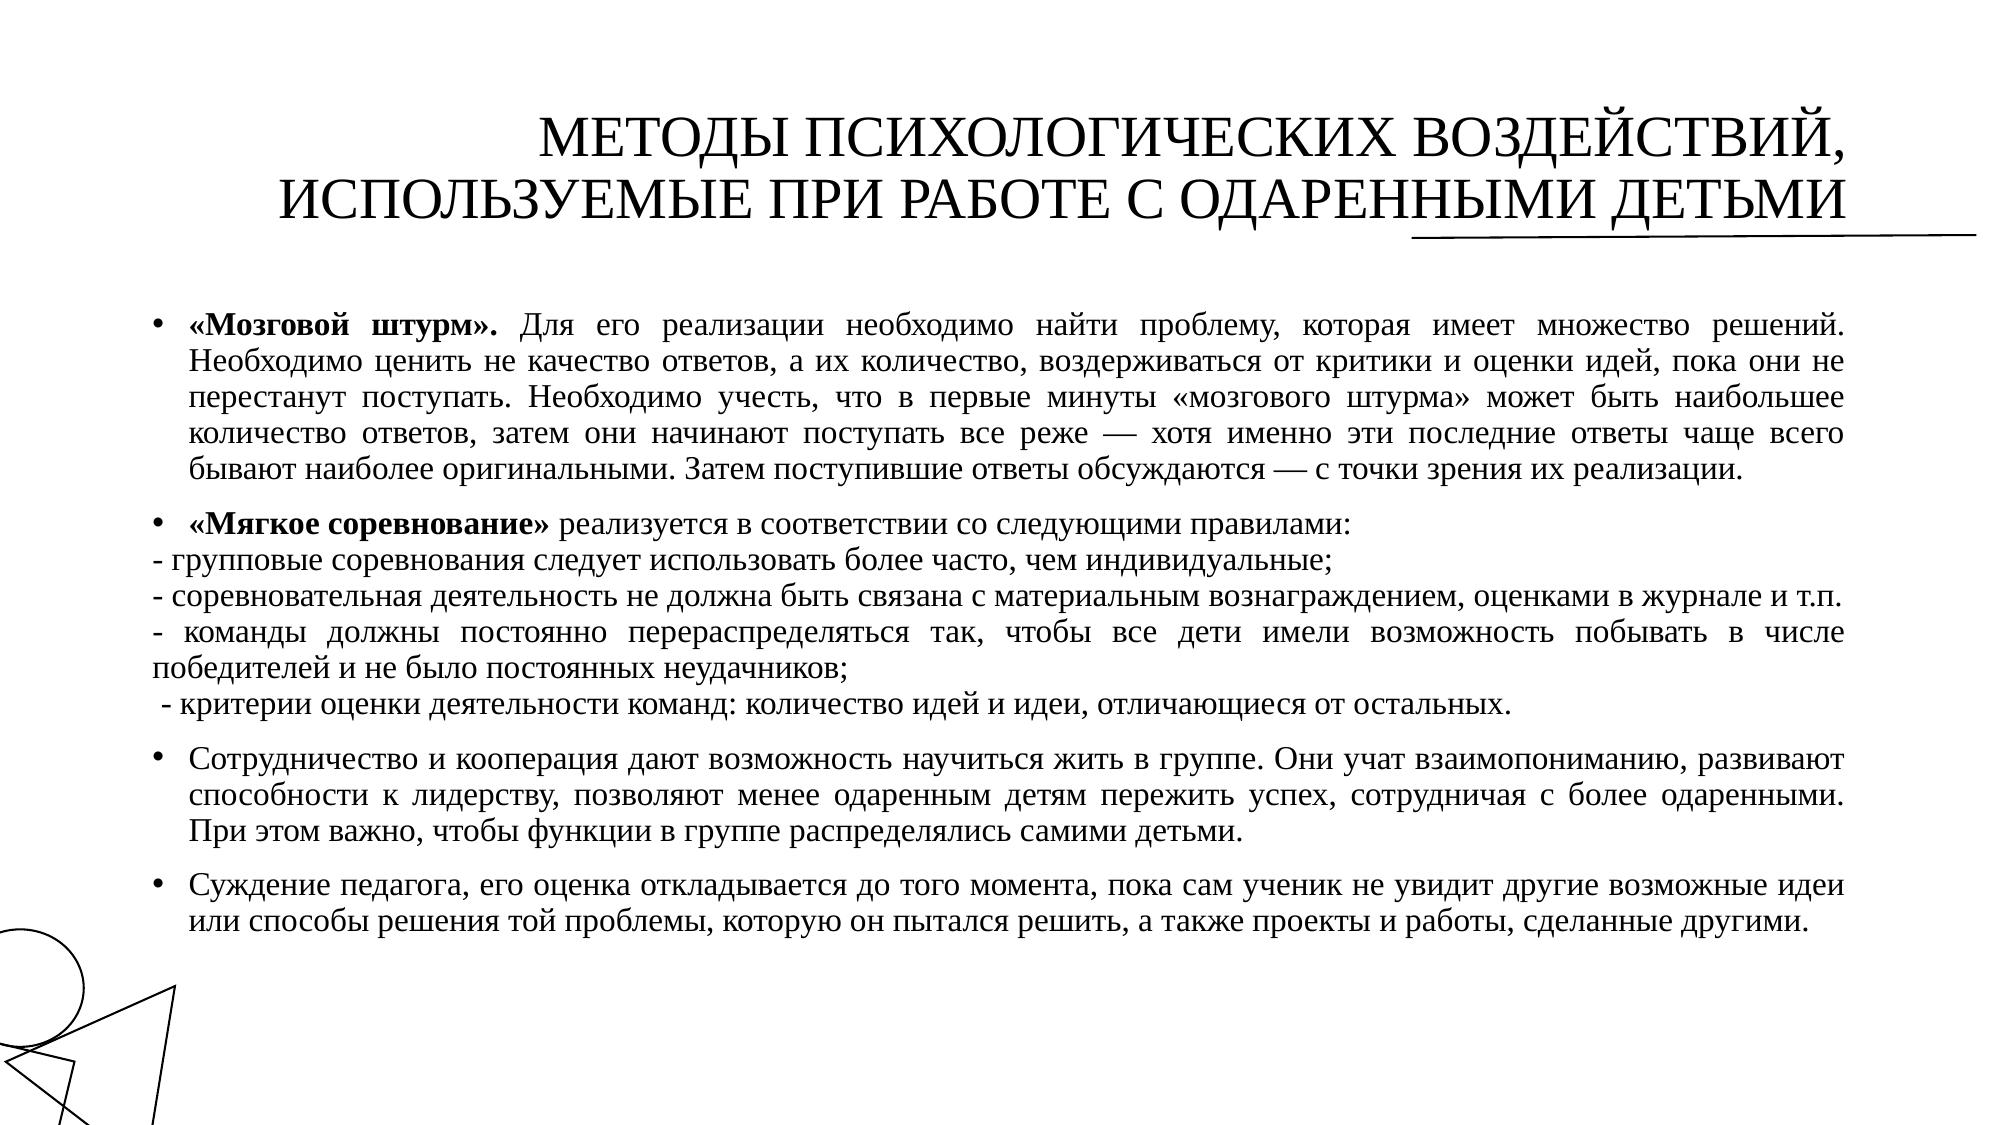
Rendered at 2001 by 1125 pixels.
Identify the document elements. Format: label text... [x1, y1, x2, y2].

title МЕТОДЫ ПСИХОЛОГИЧЕСКИХ ВОЗДЕЙСТВИЙ, ИСПОЛЬЗУЕМЫЕ ПРИ РАБОТЕ С ОДАРЕННЫМИ ДЕТЬМИ [137, 59, 1863, 278]
list «Мозговой штурм». Для его реализации необходимо найти проблему, которая имеет множество решений. Необходимо ценить не качество ответов, а их количество, воздерживаться от критики и оценки идей, пока они не перестанут поступать. Необходимо учесть, что в первые минуты «мозгового штурма» может быть наибольшее количество ответов, затем они начинают поступать все реже — хотя именно эти последние ответы чаще всего бывают наиболее оригинальными. Затем поступившие ответы обсуждаются — с точки зрения их реализации. «Мягкое соревнование» реализуется в соответствии со следующими правилами: - групповые соревнования следует использовать более часто, чем индивидуальные; - соревновательная деятельность не должна быть связана с материальным вознаграждением, оценками в журнале и т.п. - команды должны постоянно перераспределяться так, чтобы все дети имели возможность побывать в числе победителей и не было постоянных неудачников; - критерии оценки деятельности команд: количество идей и идеи, отличающиеся от остальных. Сотрудничество и кооперация дают возможность научиться жить в группе. Они учат взаимопониманию, развивают способности к лидерству, позволяют менее одаренным детям пережить успех, сотрудничая с более одаренными. При этом важно, чтобы функции в группе распределялись самими детьми. Суждение педагога, его оценка откладывается до того момента, пока сам ученик не увидит другие возможные идеи или способы решения той проблемы, которую он пытался решить, а также проекты и работы, сделанные другими. [137, 299, 1863, 1014]
text_box [31, 984, 177, 1125]
text_box [0, 1046, 76, 1125]
text_box [0, 928, 85, 1048]
